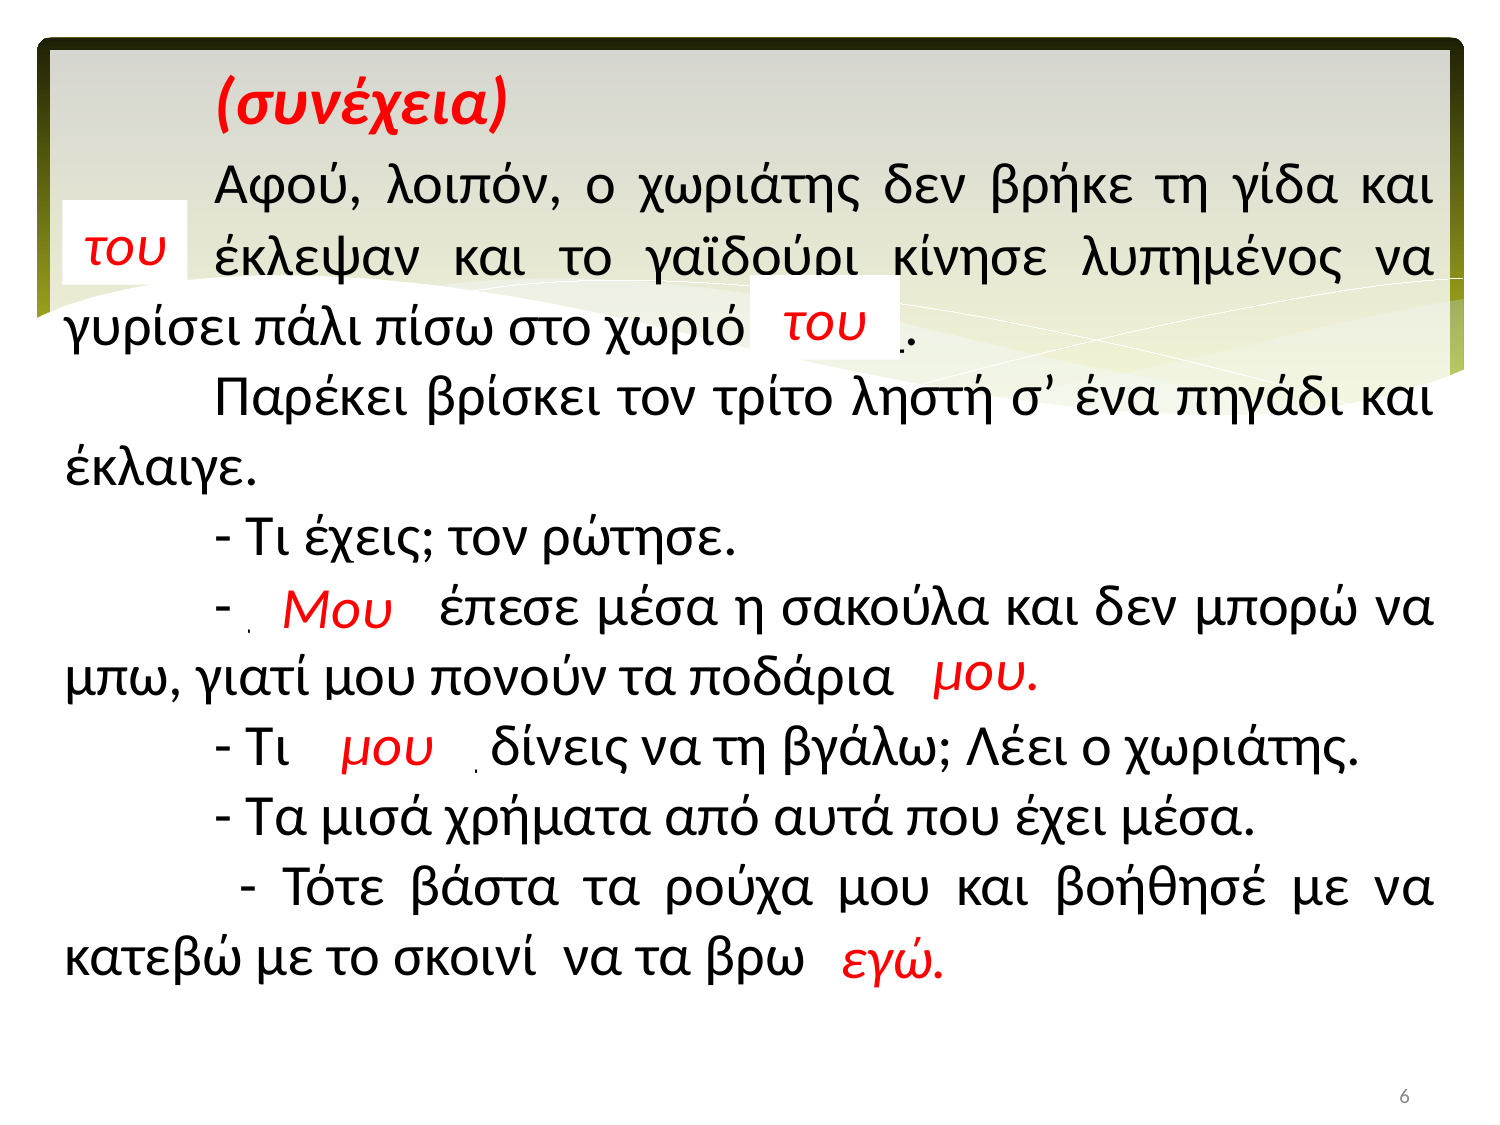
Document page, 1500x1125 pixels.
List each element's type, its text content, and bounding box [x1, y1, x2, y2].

text_box του [62, 200, 188, 285]
text_box Μου [249, 562, 425, 648]
slide_number 6 [1309, 1065, 1500, 1125]
text_box (συνέχεια) Αφού, λοιπόν, ο χωριάτης δεν βρήκε τη γίδα και ____ έκλεψαν και το γαϊδούρι κίνησε λυπημένος να γυρίσει πάλι πίσω στο χωριό _____. Παρέκει βρίσκει τον τρίτο ληστή σ’ ένα πηγάδι και έκλαιγε. - Τι έχεις; τον ρώτησε. - ______ έπεσε μέσα η σακούλα και δεν μπορώ να μπω, γιατί μου πονούν τα ποδάρια _____. - Τι ______ δίνεις να τη βγάλω; Λέει ο χωριάτης. - Τα μισά χρήματα από αυτά που έχει μέσα. - Τότε βάστα τα ρούχα μου και βοήθησέ με να κατεβώ με το σκοινί να τα βρω _____ [50, 50, 1450, 995]
text_box μου [300, 699, 475, 785]
text_box του [749, 275, 900, 360]
text_box εγώ. [812, 912, 975, 998]
text_box μου. [900, 624, 1075, 710]
